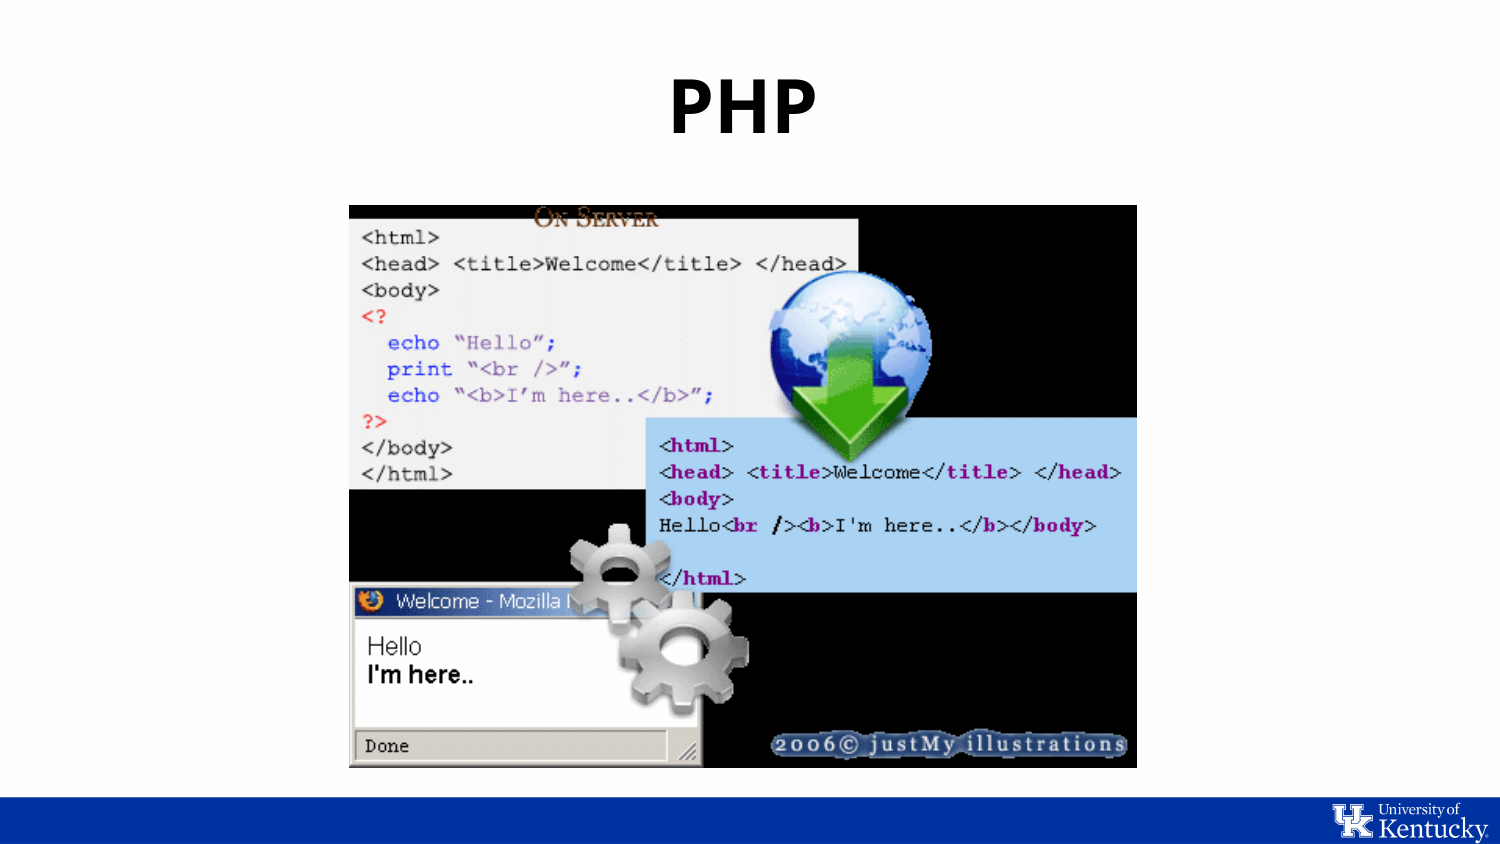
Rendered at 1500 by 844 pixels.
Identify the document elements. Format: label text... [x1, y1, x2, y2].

picture [0, 0, 1500, 844]
title PHP [60, 33, 1425, 175]
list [348, 204, 1137, 768]
